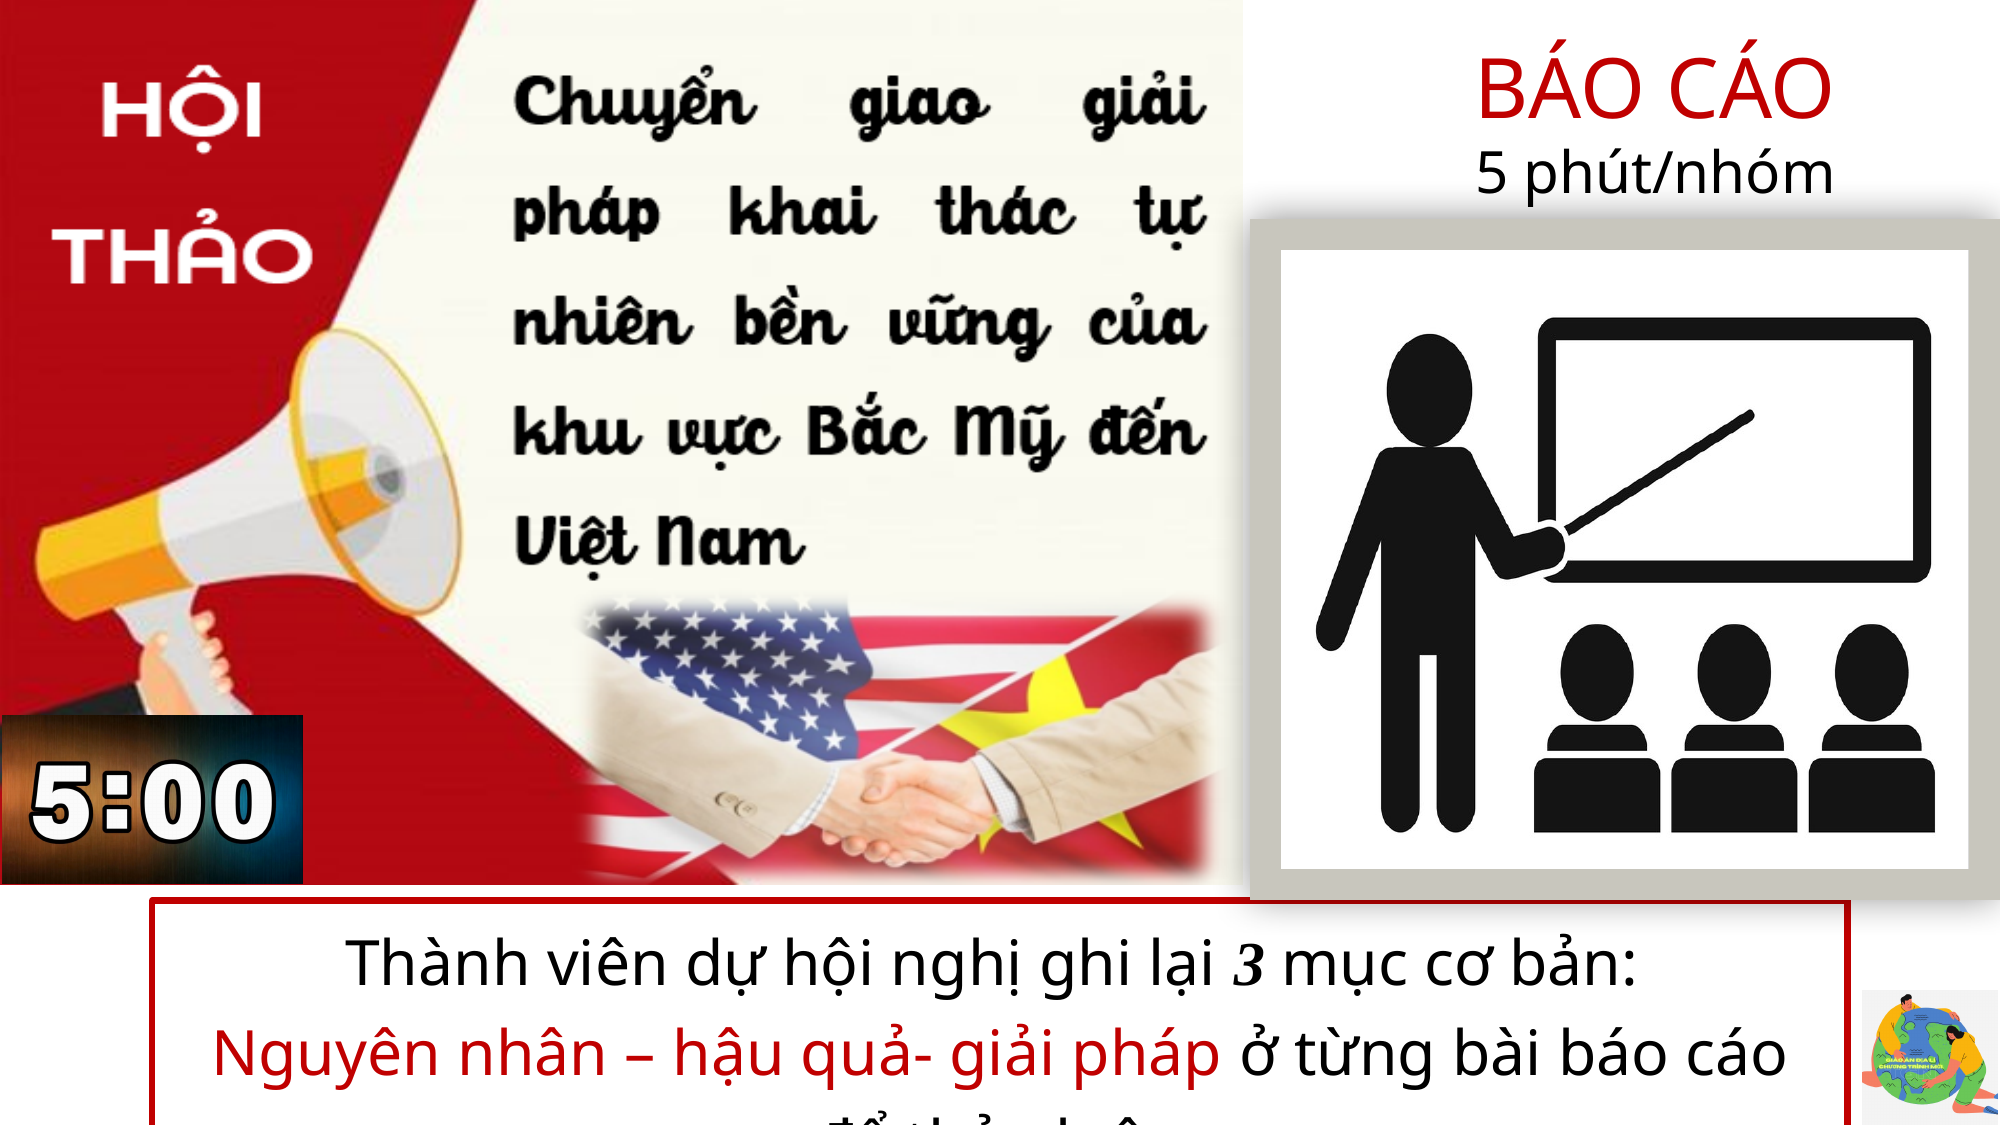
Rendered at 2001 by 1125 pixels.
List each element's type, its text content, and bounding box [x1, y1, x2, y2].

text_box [1, 714, 304, 885]
text_box Thành viên dự hội nghị ghi lại 3 mục cơ bản: Nguyên nhân – hậu quả- giải pháp ở từng bài báo cáo để thảo luận [152, 900, 1848, 1125]
picture [1280, 249, 1969, 869]
text_box BÁO CÁO 5 phút/nhóm [1385, 27, 1925, 213]
picture [1862, 990, 1998, 1125]
picture [0, 0, 1243, 885]
